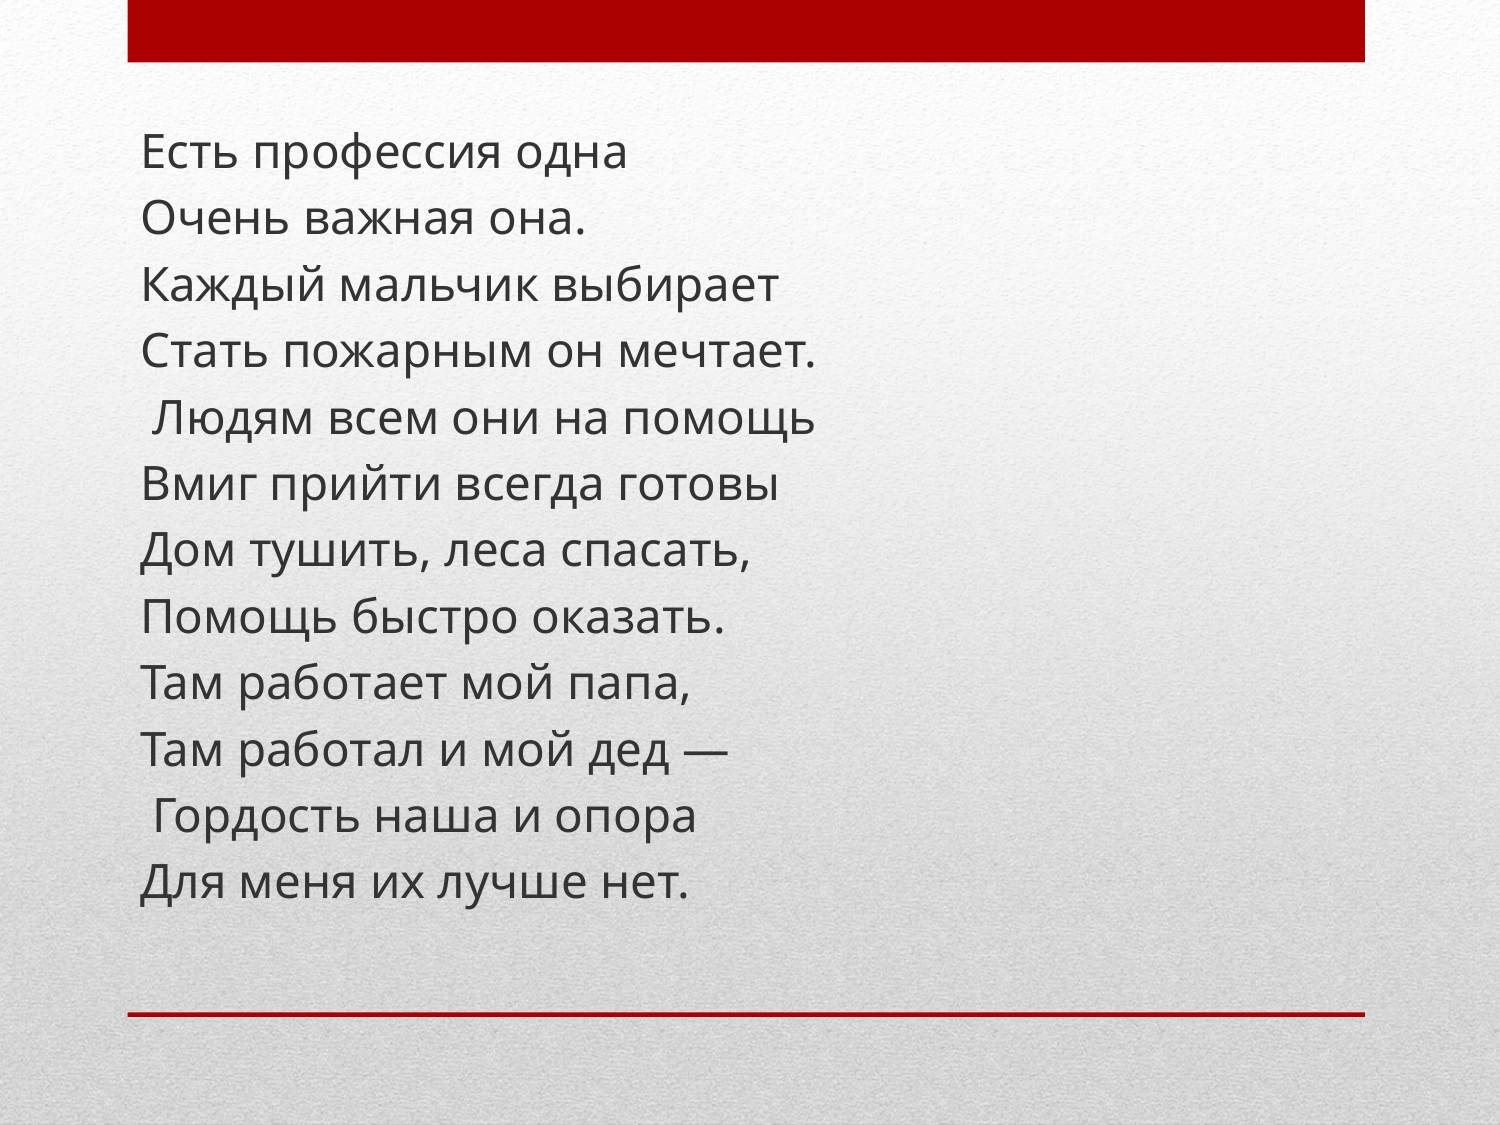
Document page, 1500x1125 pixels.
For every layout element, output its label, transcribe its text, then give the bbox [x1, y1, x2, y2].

list Есть профессия одна Очень важная она. Каждый мальчик выбирает Стать пожарным он мечтает. Людям всем они на помощь Вмиг прийти всегда готовы Дом тушить, леса спасать, Помощь быстро оказать. Там работает мой папа, Там работал и мой дед — Гордость наша и опора Для меня их лучше нет. [125, 112, 1363, 917]
